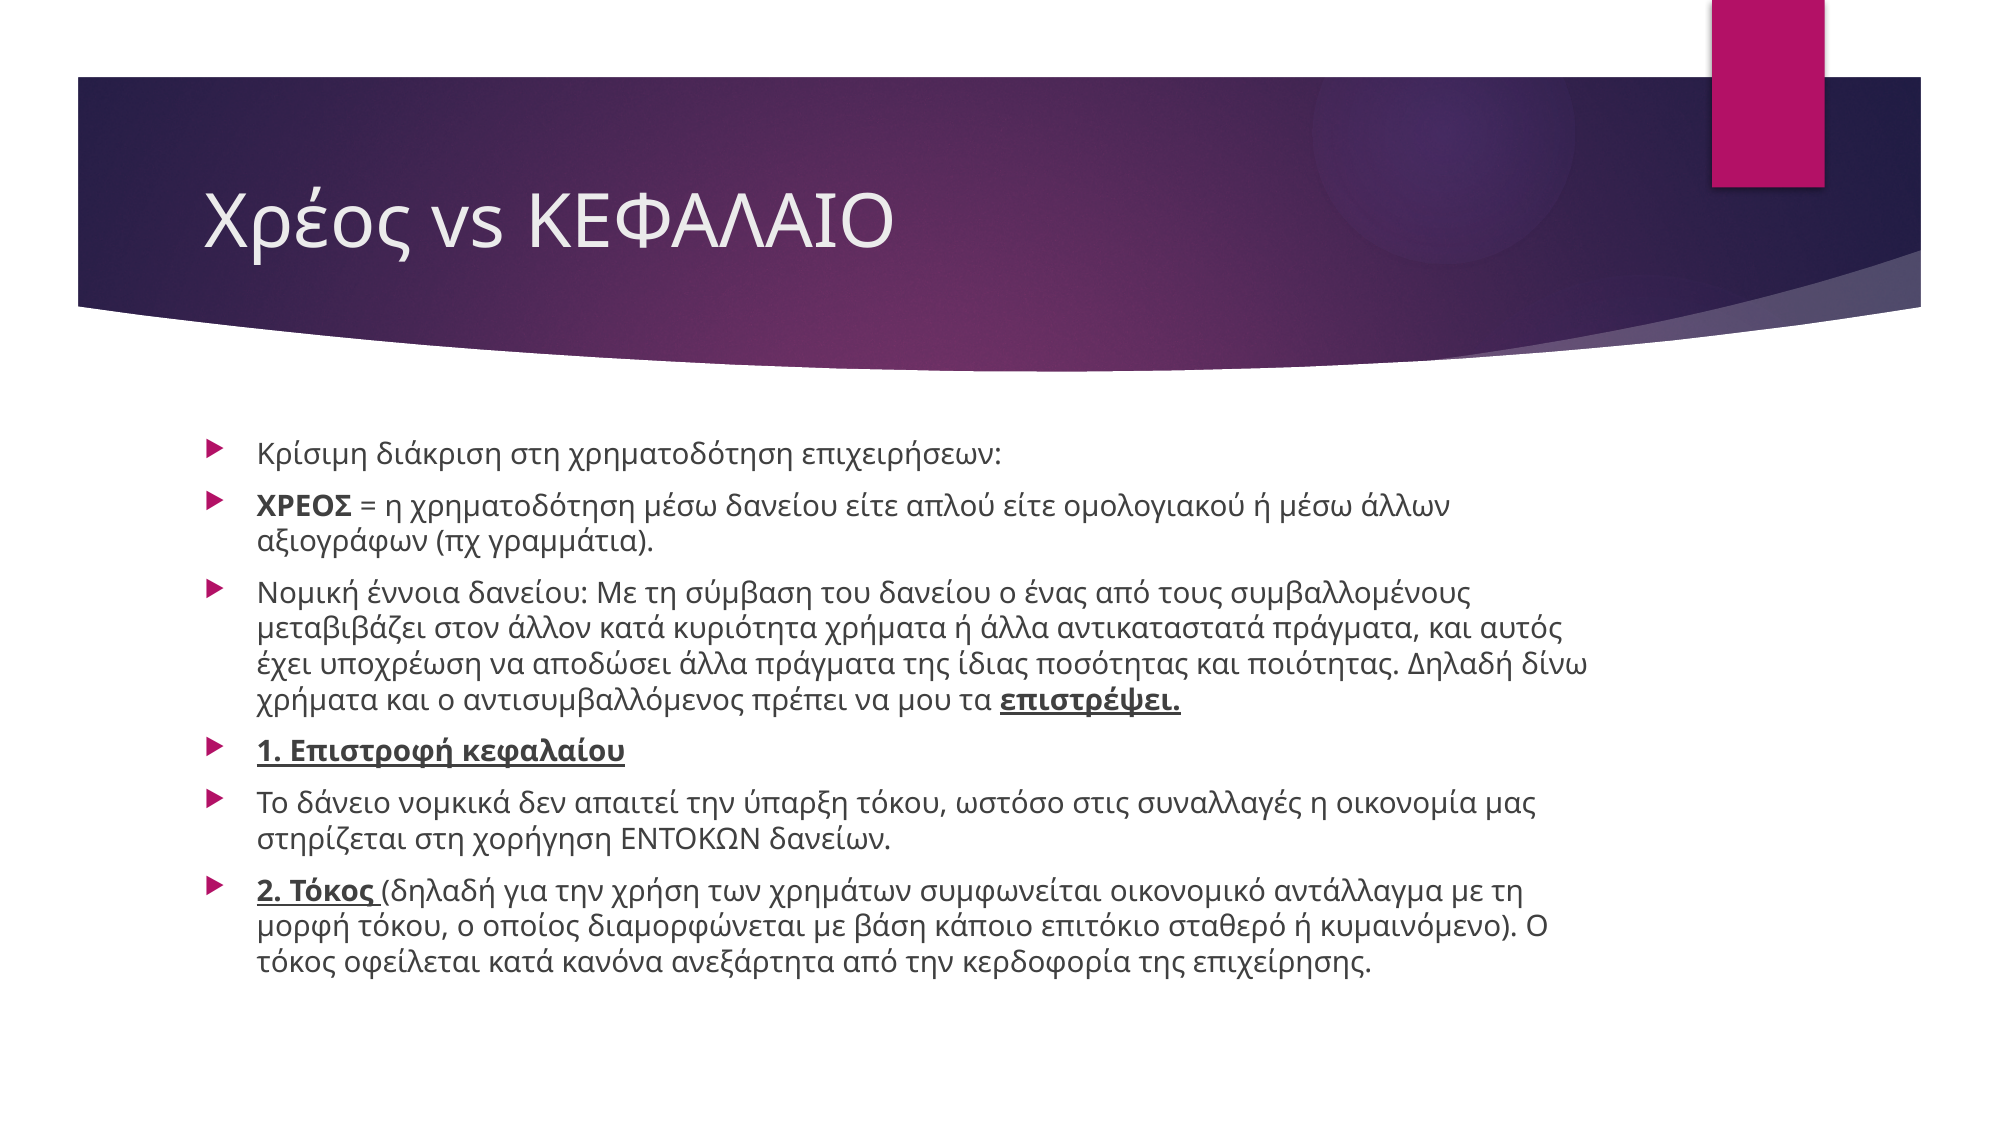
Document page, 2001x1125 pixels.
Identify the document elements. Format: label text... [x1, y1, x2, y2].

title Χρέος vs ΚΕΦΑΛΑΙΟ [189, 159, 1627, 276]
list Κρίσιμη διάκριση στη χρηματοδότηση επιχειρήσεων: ΧΡΕΟΣ = η χρηματοδότηση μέσω δανείου είτε απλού είτε ομολογιακού ή μέσω άλλων αξιογράφων (πχ γραμμάτια). Νομική έννοια δανείου: Με τη σύμβαση του δανείου ο ένας από τους συμβαλλομένους μεταβιβάζει στον άλλον κατά κυριότητα χρήματα ή άλλα αντικαταστατά πράγματα, και αυτός έχει υποχρέωση να αποδώσει άλλα πράγματα της ίδιας ποσότητας και ποιότητας. Δηλαδή δίνω χρήματα και ο αντισυμβαλλόμενος πρέπει να μου τα επιστρέψει. 1. Επιστροφή κεφαλαίου Το δάνειο νομκικά δεν απαιτεί την ύπαρξη τόκου, ωστόσο στις συναλλαγές η οικονομία μας στηρίζεται στη χορήγηση ΕΝΤΟΚΩΝ δανείων. 2. Τόκος (δηλαδή για την χρήση των χρημάτων συμφωνείται οικονομικό αντάλλαγμα με τη μορφή τόκου, ο οποίος διαμορφώνεται με βάση κάποιο επιτόκιο σταθερό ή κυμαινόμενο). Ο τόκος οφείλεται κατά κανόνα ανεξάρτητα από την κερδοφορία της επιχείρησης. [189, 427, 1638, 988]
